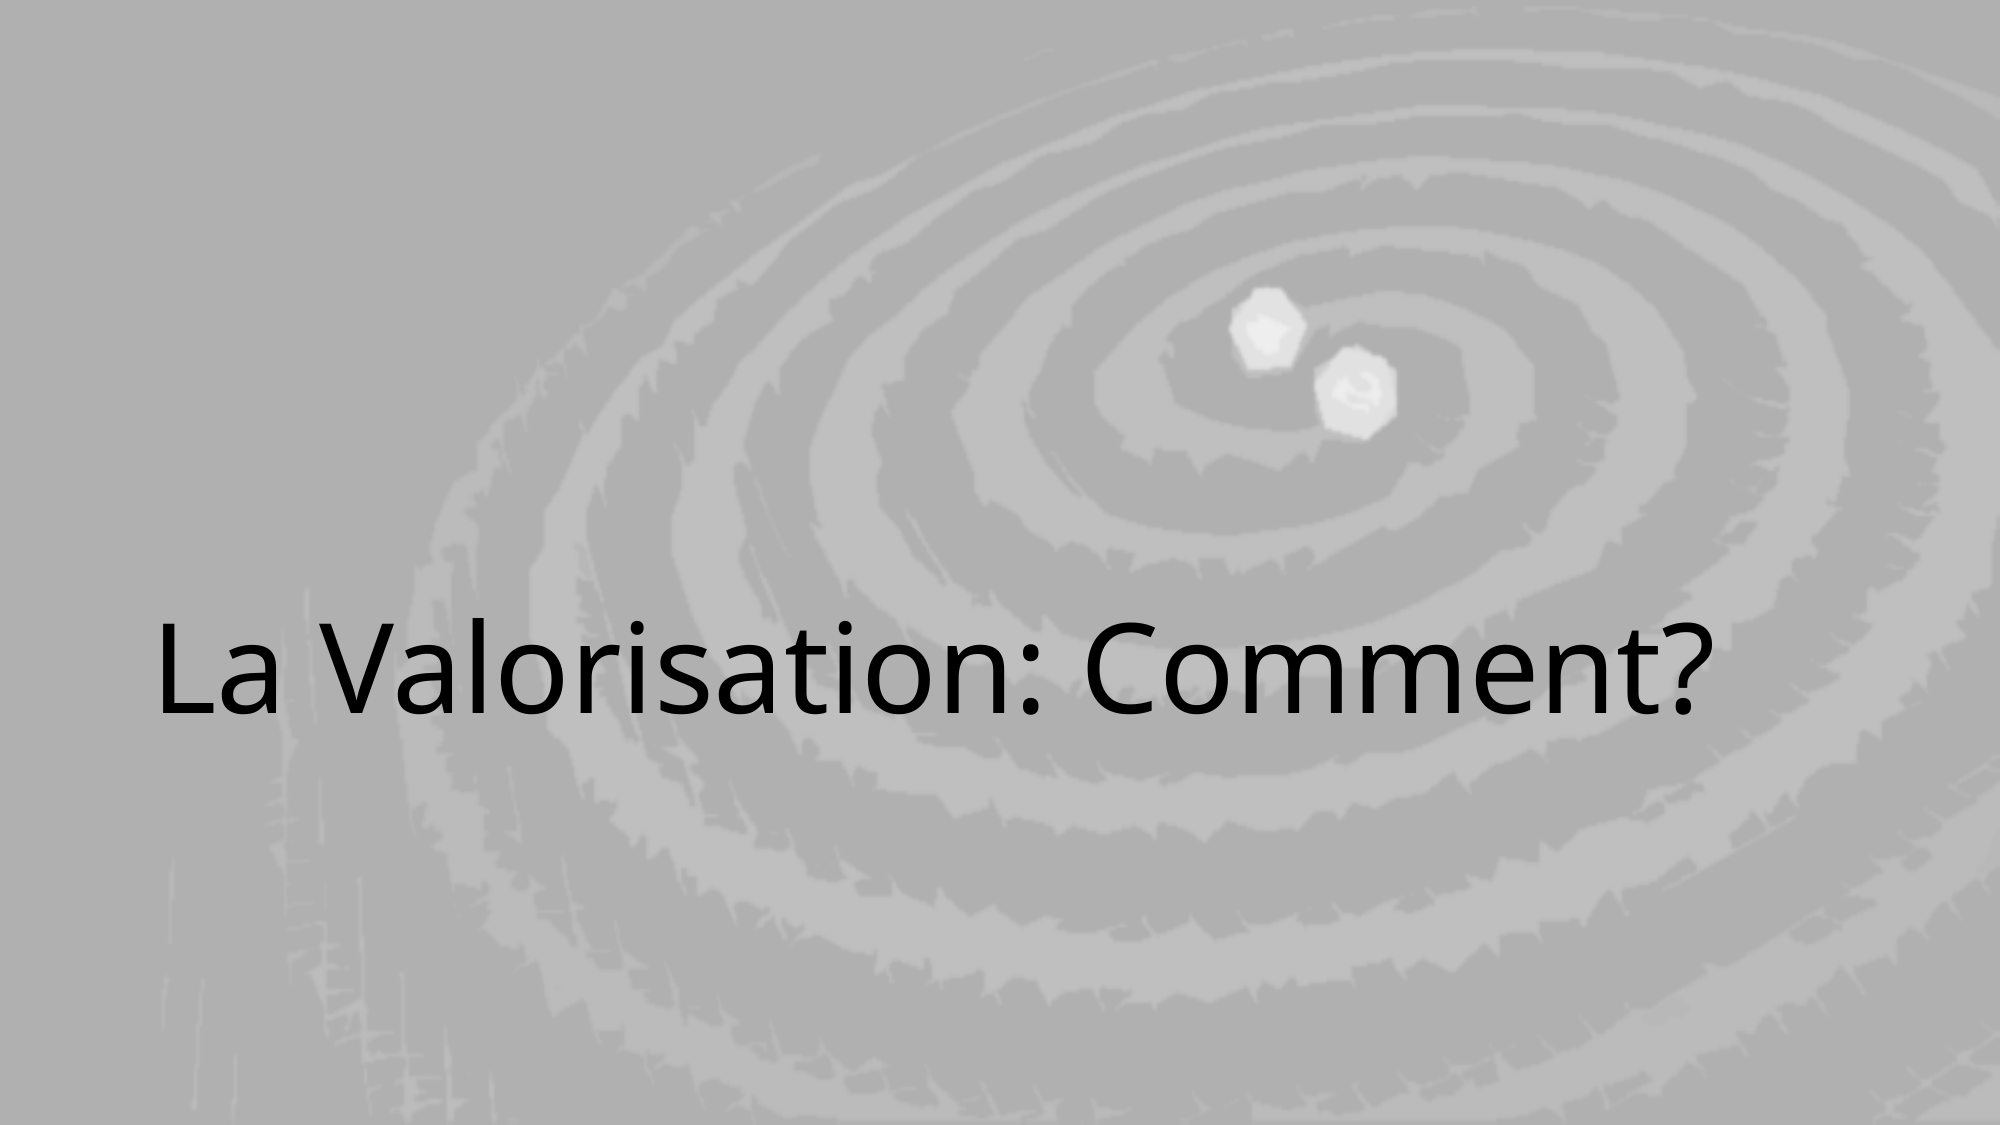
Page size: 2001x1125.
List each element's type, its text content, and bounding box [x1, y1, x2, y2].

title La Valorisation: Comment? [136, 280, 1862, 749]
